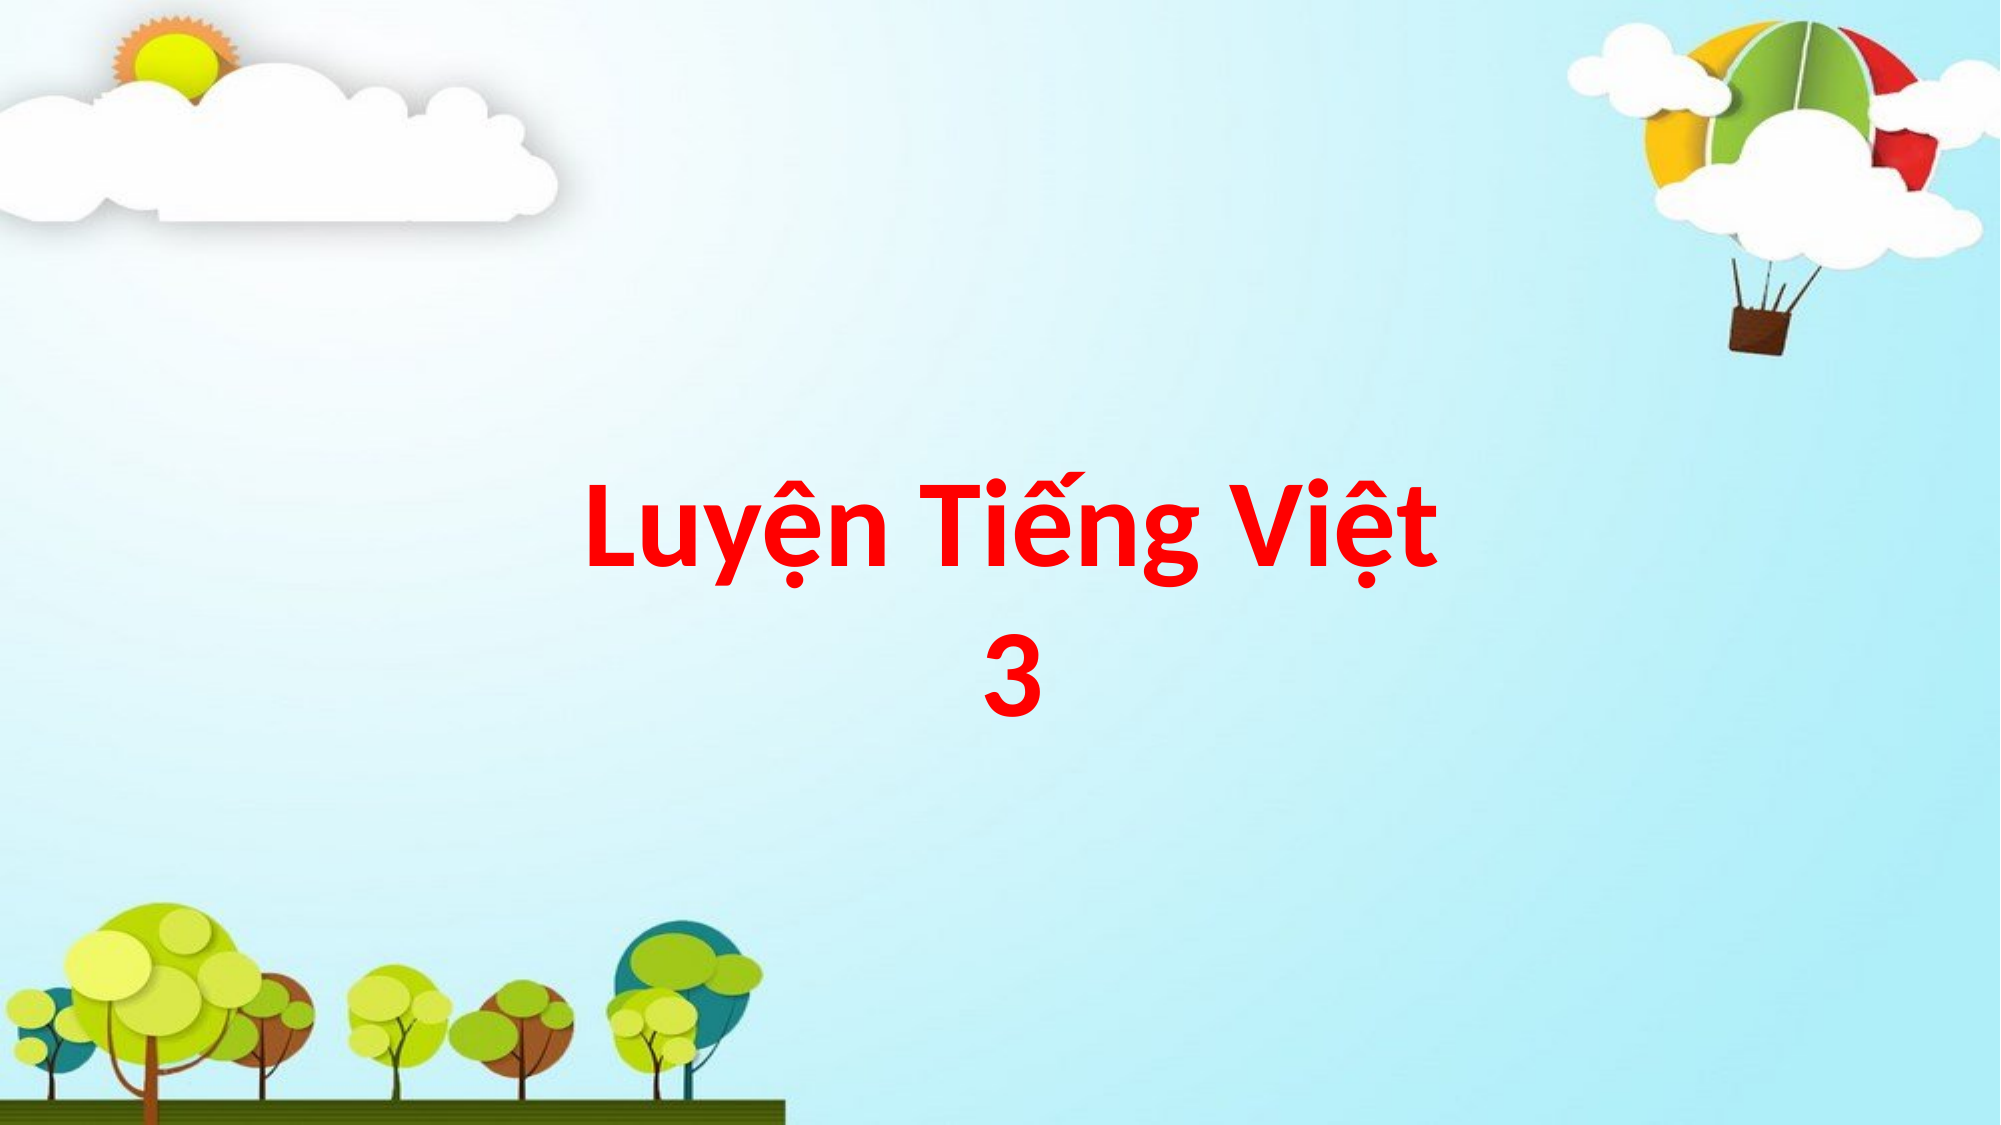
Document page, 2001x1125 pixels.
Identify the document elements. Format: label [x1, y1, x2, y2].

list [0, 0, 2000, 1125]
